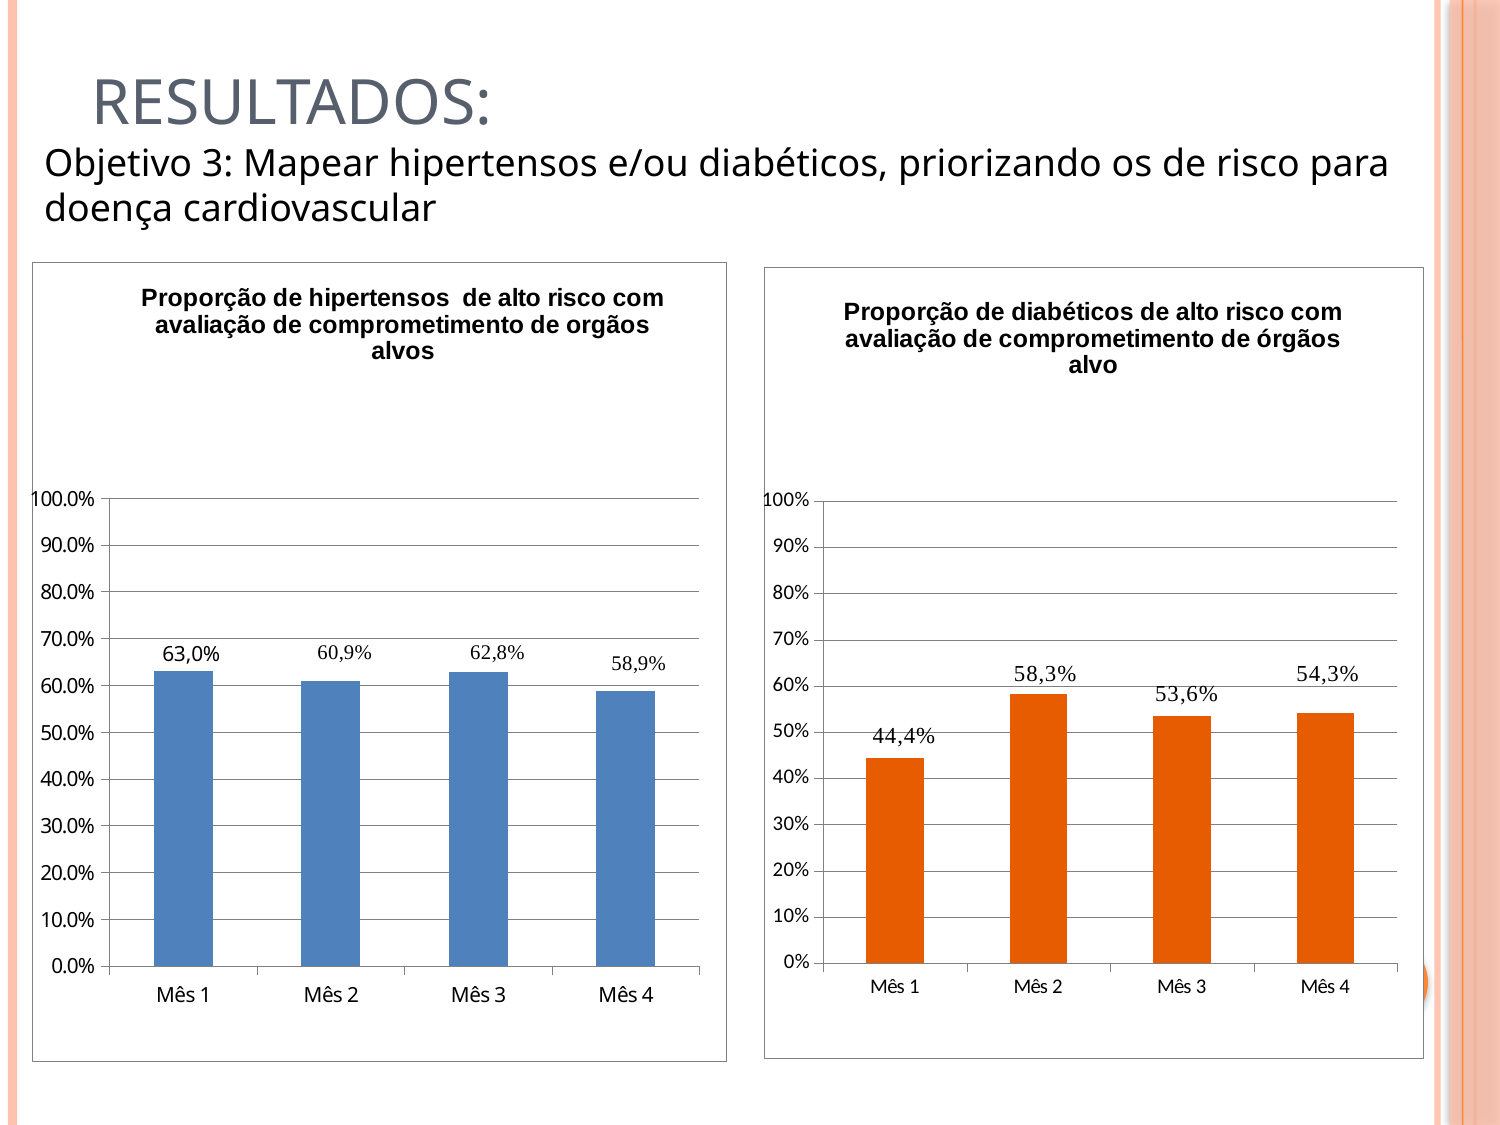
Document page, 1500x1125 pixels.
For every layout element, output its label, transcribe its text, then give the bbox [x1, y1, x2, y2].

chart [28, 261, 727, 1063]
title resultados: [76, 4, 1302, 131]
text_box Objetivo 3: Mapear hipertensos e/ou diabéticos, priorizando os de risco para doença cardiovascular [29, 131, 1424, 237]
chart [761, 266, 1424, 1060]
